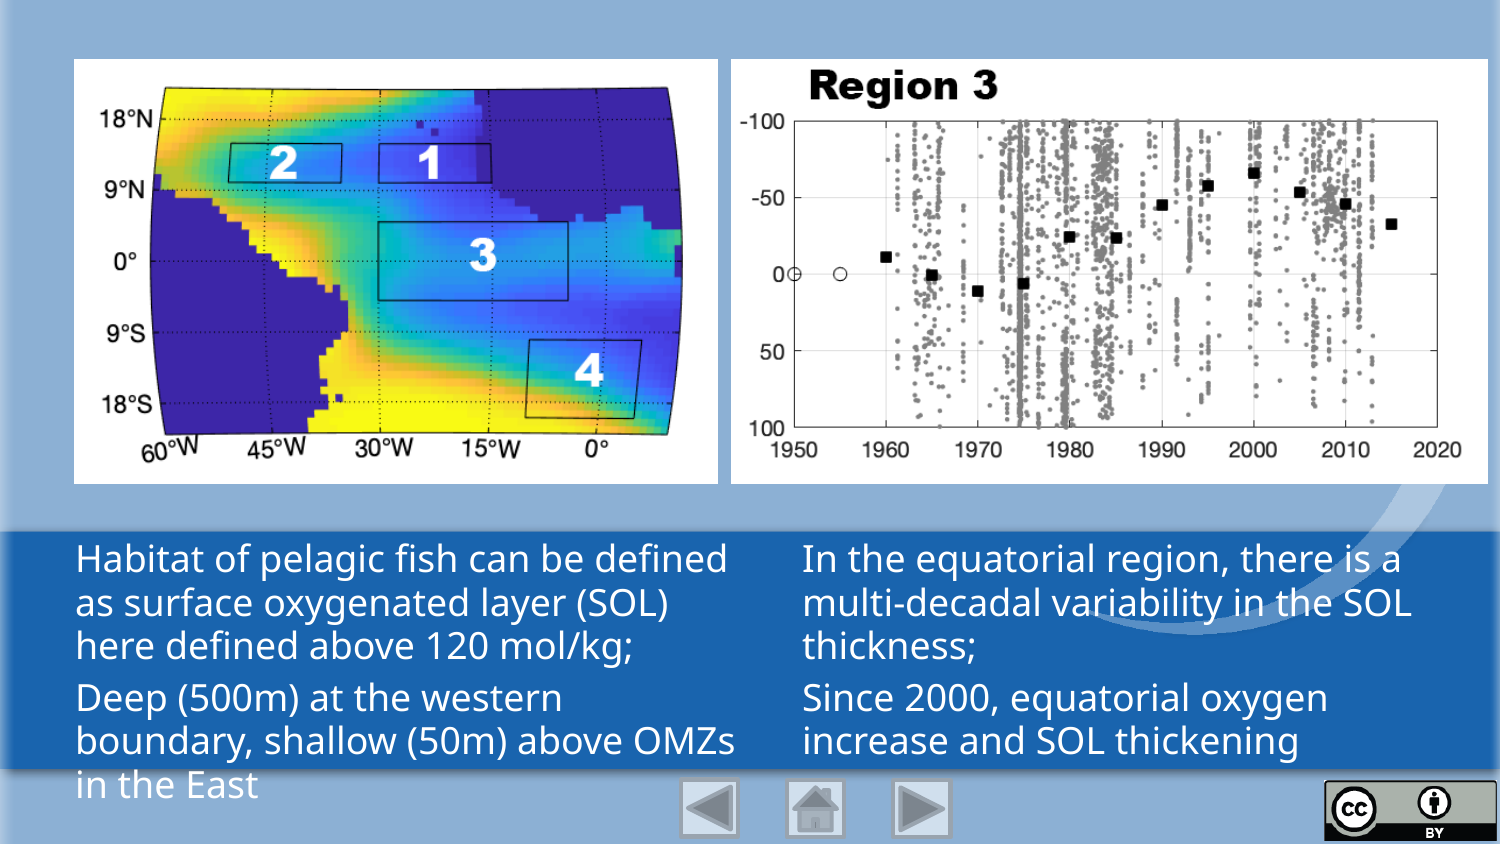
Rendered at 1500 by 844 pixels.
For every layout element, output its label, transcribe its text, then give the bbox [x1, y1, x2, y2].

text_box In the equatorial region, there is a multi-decadal variability in the SOL thickness; Since 2000, equatorial oxygen increase and SOL thickening [787, 528, 1472, 759]
text_box [891, 778, 953, 839]
text_box [679, 777, 740, 839]
text_box [785, 778, 846, 839]
picture [0, 0, 1500, 844]
